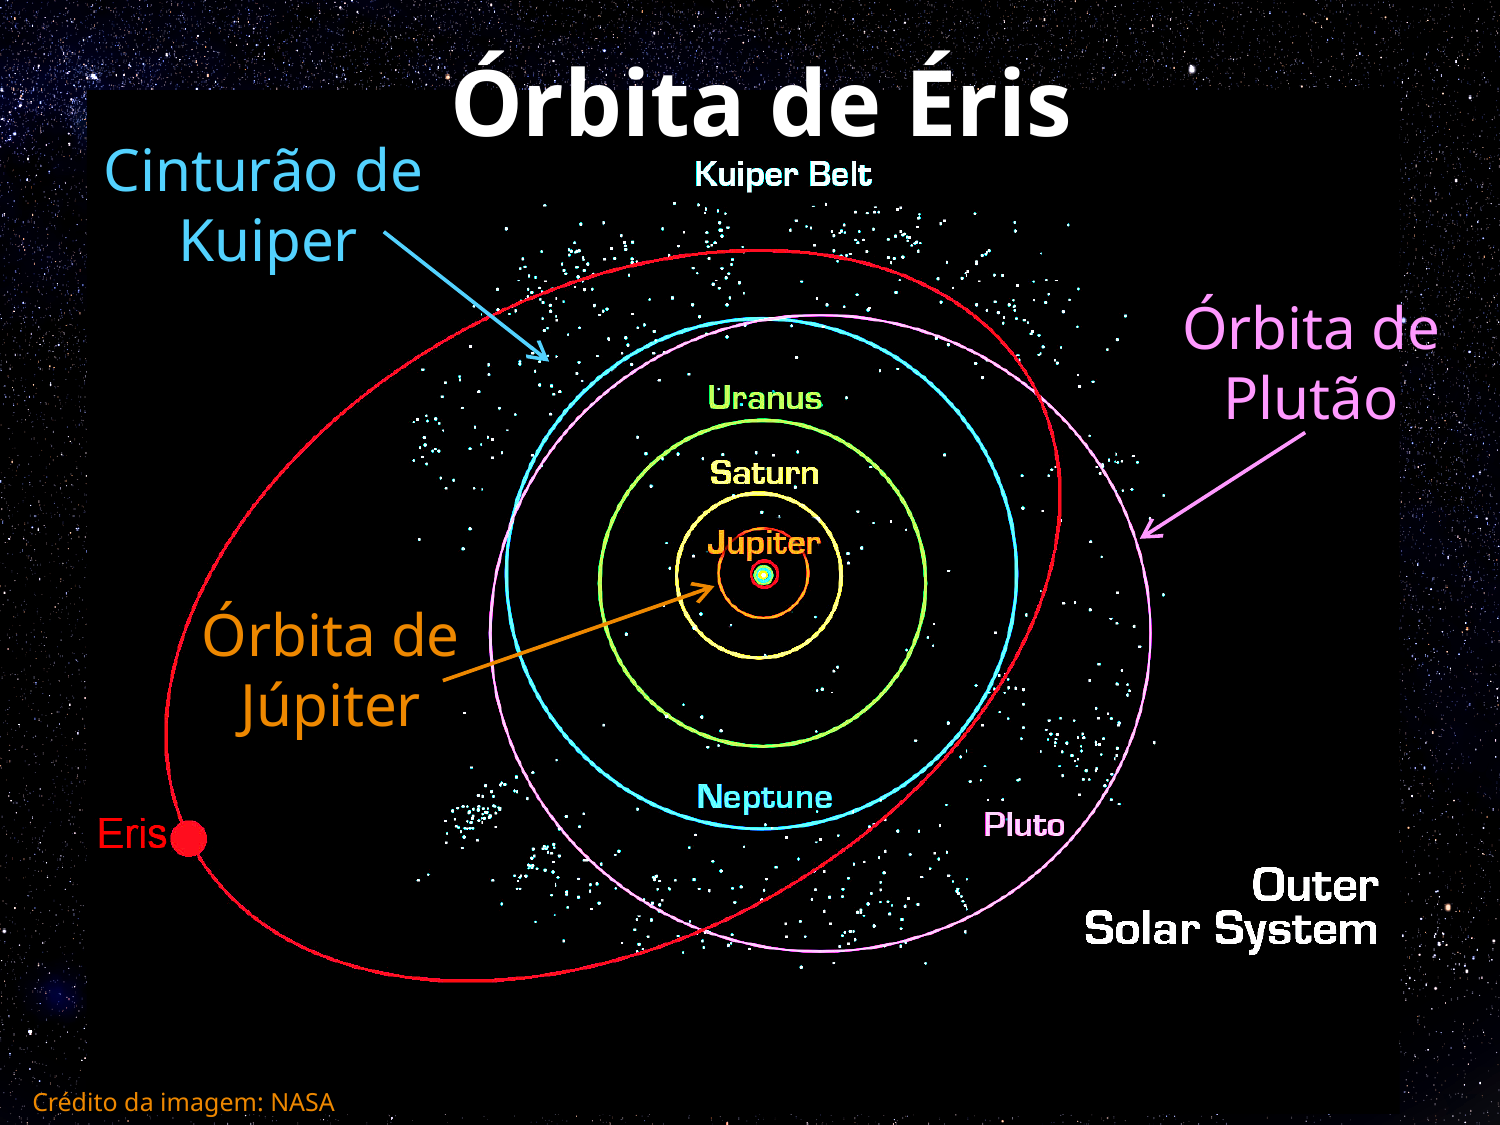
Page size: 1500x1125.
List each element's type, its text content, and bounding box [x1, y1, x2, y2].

title Órbita de Éris [81, 30, 1441, 219]
picture [0, 0, 1500, 1125]
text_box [442, 585, 715, 681]
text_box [1139, 432, 1306, 540]
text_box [383, 231, 550, 362]
text_box Crédito da imagem: NASA [17, 1078, 351, 1125]
text_box Órbita de Plutão [1405, 283, 1483, 439]
